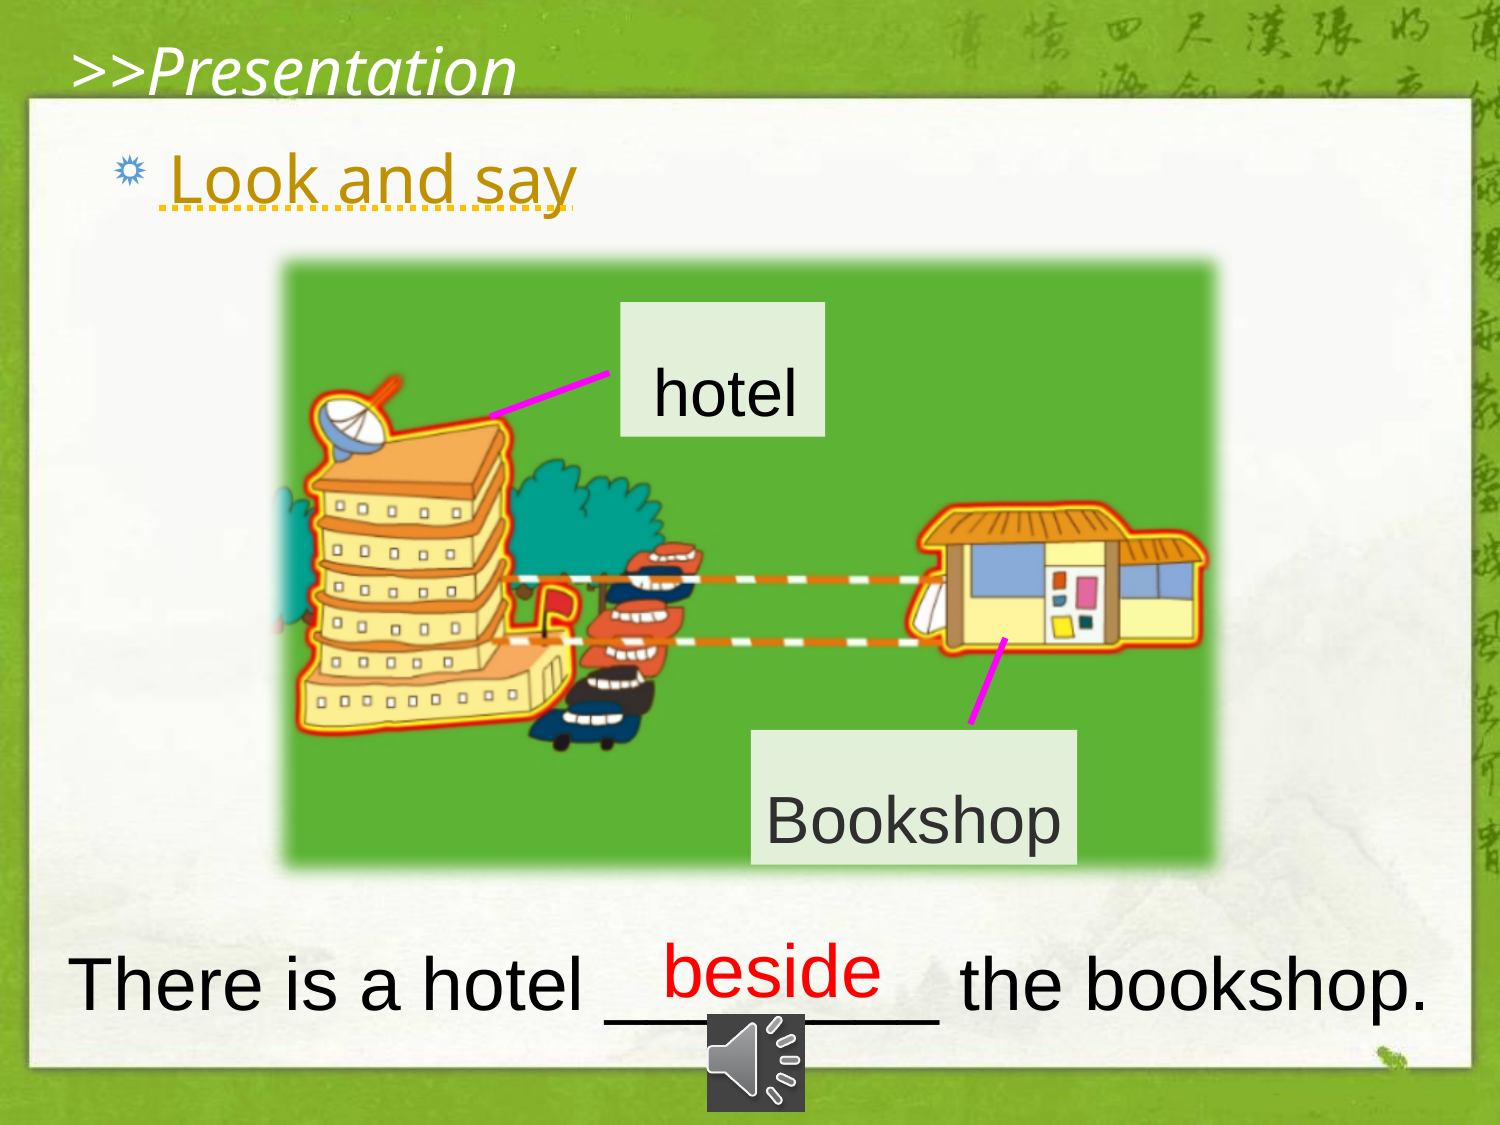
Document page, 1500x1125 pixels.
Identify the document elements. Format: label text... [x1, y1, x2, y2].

text_box beside [647, 915, 899, 1020]
picture [0, 0, 1500, 1125]
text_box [970, 637, 1006, 725]
text_box Look and say [80, 121, 1416, 228]
footer [496, 1042, 705, 1103]
text_box >>Presentation [55, 2, 1249, 118]
footer [806, 1042, 1004, 1103]
text_box There is a hotel ________ the bookshop. [53, 883, 1459, 1034]
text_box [490, 372, 610, 417]
